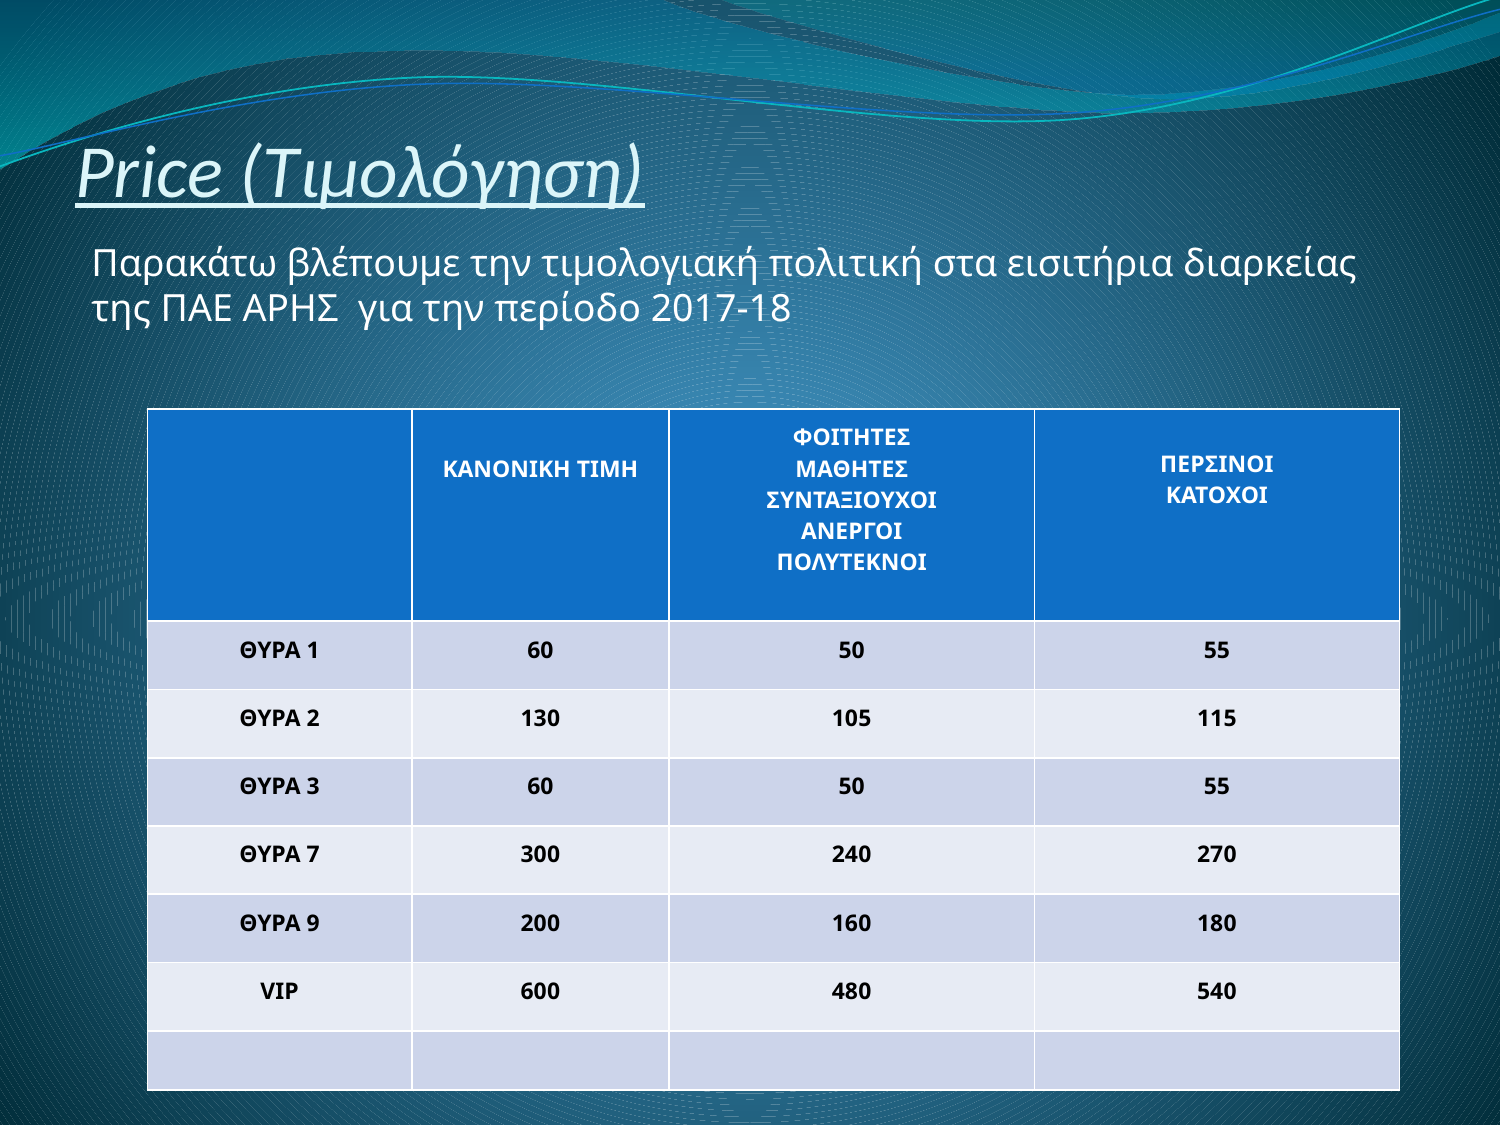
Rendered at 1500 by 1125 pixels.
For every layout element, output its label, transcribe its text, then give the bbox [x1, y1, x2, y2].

table_header ΦΟΙΤΗΤΕΣ ΜΑΘΗΤΕΣ ΣΥΝΤΑΞΙΟΥΧΟΙ ΑΝΕΡΓΟΙ ΠΟΛΥΤΕΚΝΟΙ [670, 410, 1034, 620]
table_cell [1035, 1032, 1399, 1089]
table_cell 55 [1035, 759, 1399, 825]
text_box Παρακάτω βλέπουμε την τιμολογιακή πολιτική στα εισιτήρια διαρκείας της ΠΑΕ ΑΡΗΣ για την περίοδο 2017-18 [76, 231, 1424, 337]
table_cell 105 [670, 690, 1034, 757]
table_cell 180 [1035, 895, 1399, 962]
table_header ΚΑΝΟΝΙΚΗ ΤΙΜΗ [413, 410, 668, 620]
table_cell 60 [413, 622, 668, 689]
title Price (Τιμολόγηση) [75, 115, 1425, 303]
table_cell 600 [413, 963, 668, 1030]
table_cell 55 [1035, 622, 1399, 689]
table_cell ΘΥΡΑ 1 [148, 622, 411, 689]
table_cell [148, 1032, 411, 1089]
table_cell 50 [670, 759, 1034, 825]
table_cell 115 [1035, 690, 1399, 757]
table_cell 240 [670, 827, 1034, 893]
table_cell 160 [670, 895, 1034, 962]
table_cell [413, 1032, 668, 1089]
table_cell 50 [670, 622, 1034, 689]
table_cell VIP [148, 963, 411, 1030]
table_cell ΘΥΡΑ 2 [148, 690, 411, 757]
table_cell 300 [413, 827, 668, 893]
table_header [148, 410, 411, 620]
table_cell 270 [1035, 827, 1399, 893]
table_cell ΘΥΡΑ 3 [148, 759, 411, 825]
table_cell 60 [413, 759, 668, 825]
table_cell ΘΥΡΑ 7 [148, 827, 411, 893]
table_header ΠΕΡΣΙΝΟΙ ΚΑΤΟΧΟΙ [1035, 410, 1399, 620]
table_cell ΘΥΡΑ 9 [148, 895, 411, 962]
table_cell 540 [1035, 963, 1399, 1030]
table_cell 200 [413, 895, 668, 962]
table_cell [670, 1032, 1034, 1089]
table_cell 480 [670, 963, 1034, 1030]
table_cell 130 [413, 690, 668, 757]
